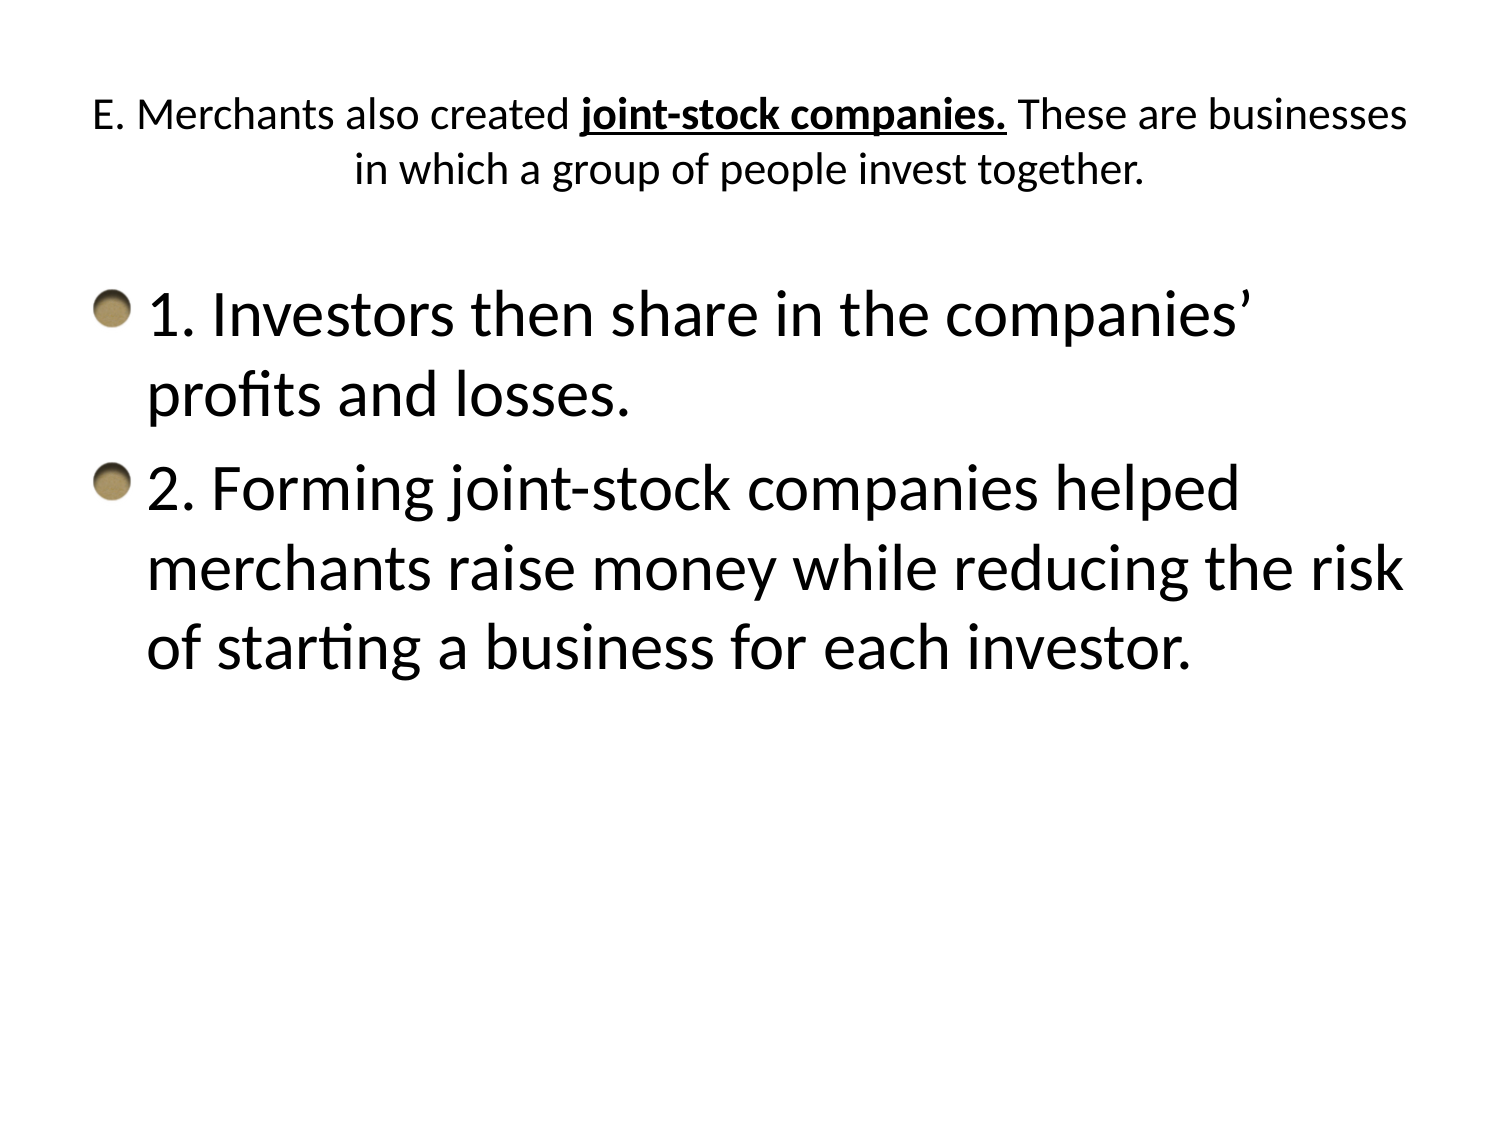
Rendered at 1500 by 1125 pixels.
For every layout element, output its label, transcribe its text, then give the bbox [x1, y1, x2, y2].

picture [90, 459, 134, 507]
picture [90, 286, 134, 334]
title E. Merchants also created joint-stock companies. These are businesses in which a group of people invest together. [75, 45, 1425, 233]
list 1. Investors then share in the companies’ profits and losses. 2. Forming joint-stock companies helped merchants raise money while reducing the risk of starting a business for each investor. [75, 262, 1425, 1005]
